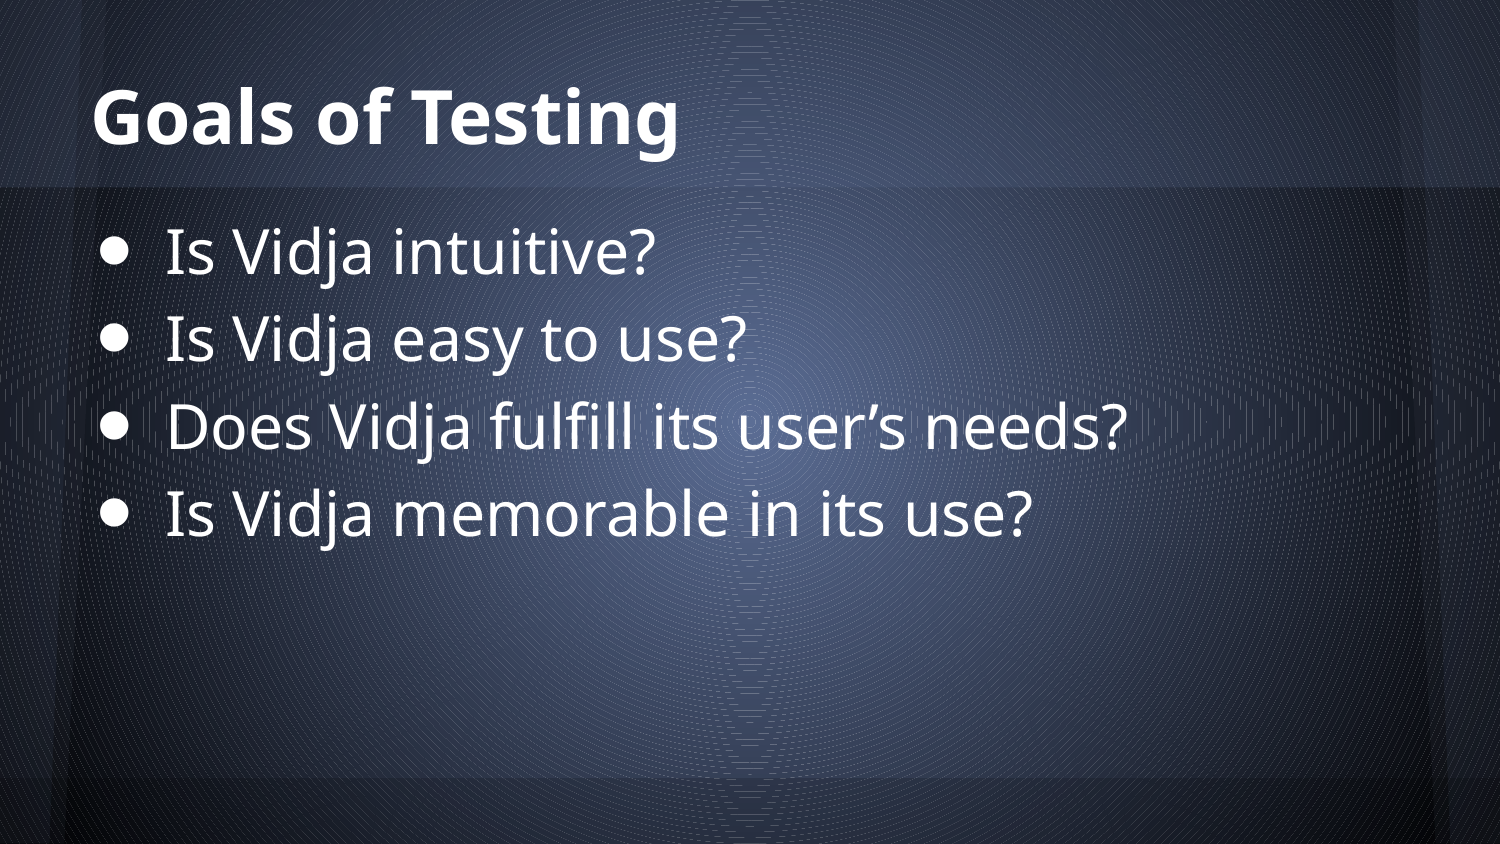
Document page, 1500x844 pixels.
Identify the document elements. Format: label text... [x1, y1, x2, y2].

title Goals of Testing [75, 33, 1425, 175]
list Is Vidja intuitive? Is Vidja easy to use? Does Vidja fulfill its user’s needs? Is Vidja memorable in its use? [75, 196, 1425, 808]
